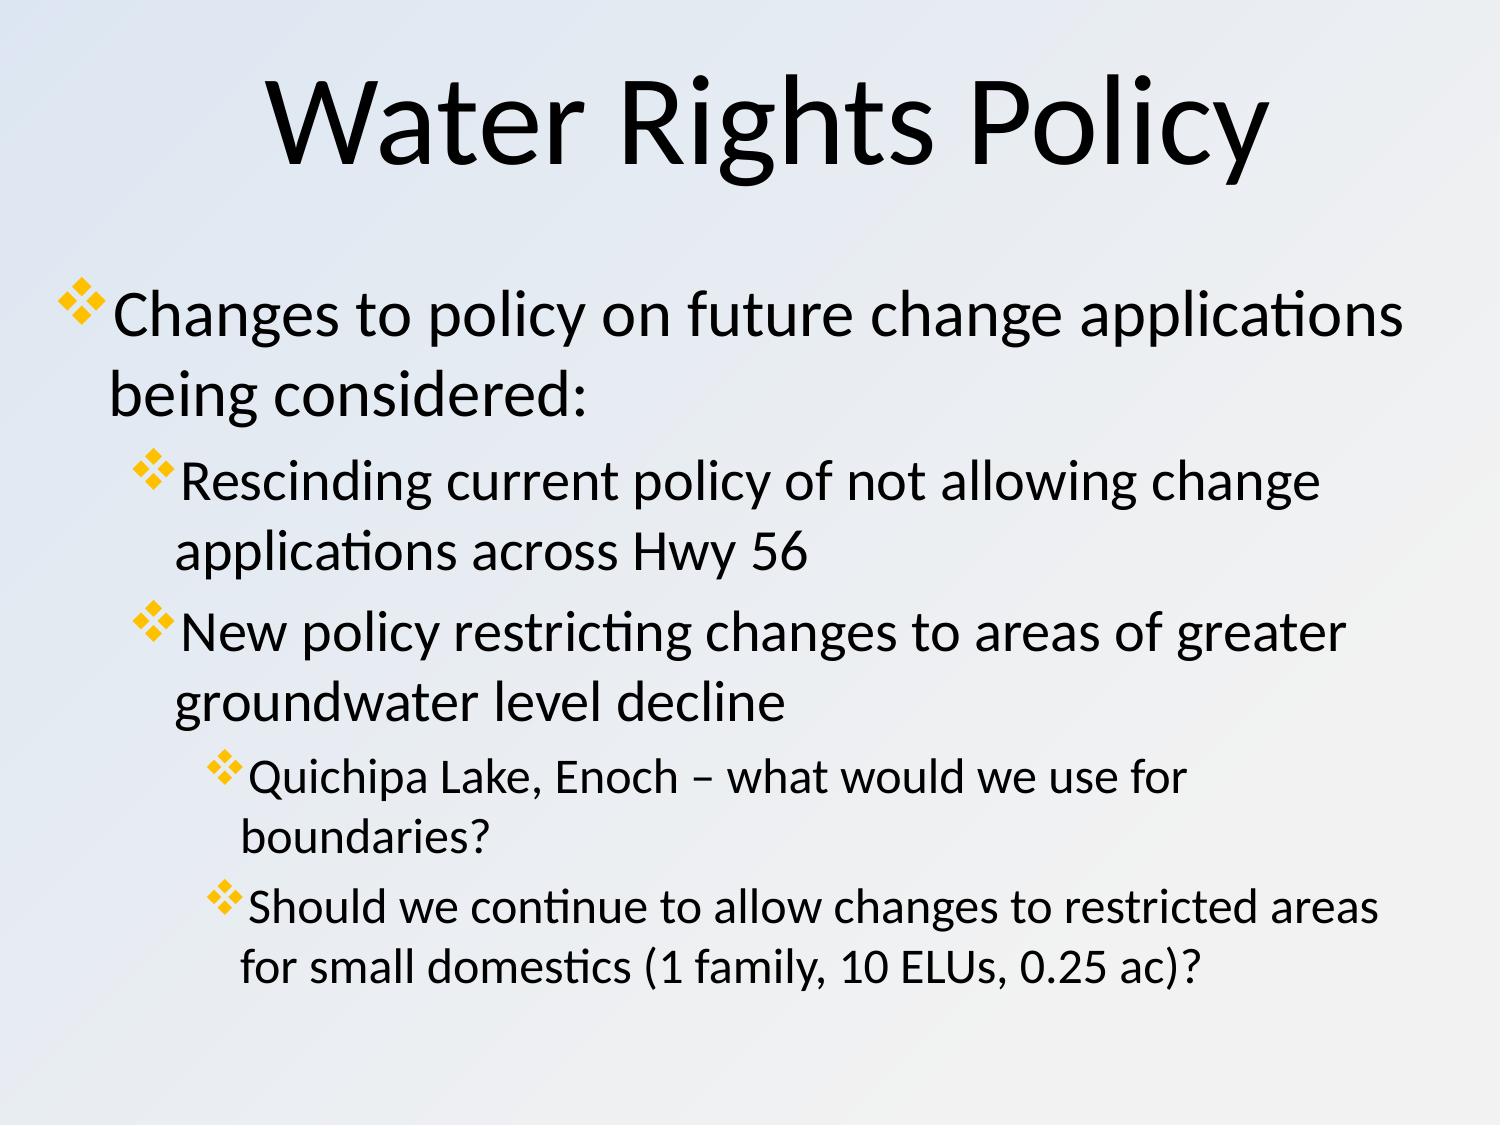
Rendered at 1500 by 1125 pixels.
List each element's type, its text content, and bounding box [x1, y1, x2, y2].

title Water Rights Policy [162, 0, 1375, 225]
list Changes to policy on future change applications being considered: Rescinding current policy of not allowing change applications across Hwy 56 New policy restricting changes to areas of greater groundwater level decline Quichipa Lake, Enoch – what would we use for boundaries? Should we continue to allow changes to restricted areas for small domestics (1 family, 10 ELUs, 0.25 ac)? [37, 262, 1450, 1000]
